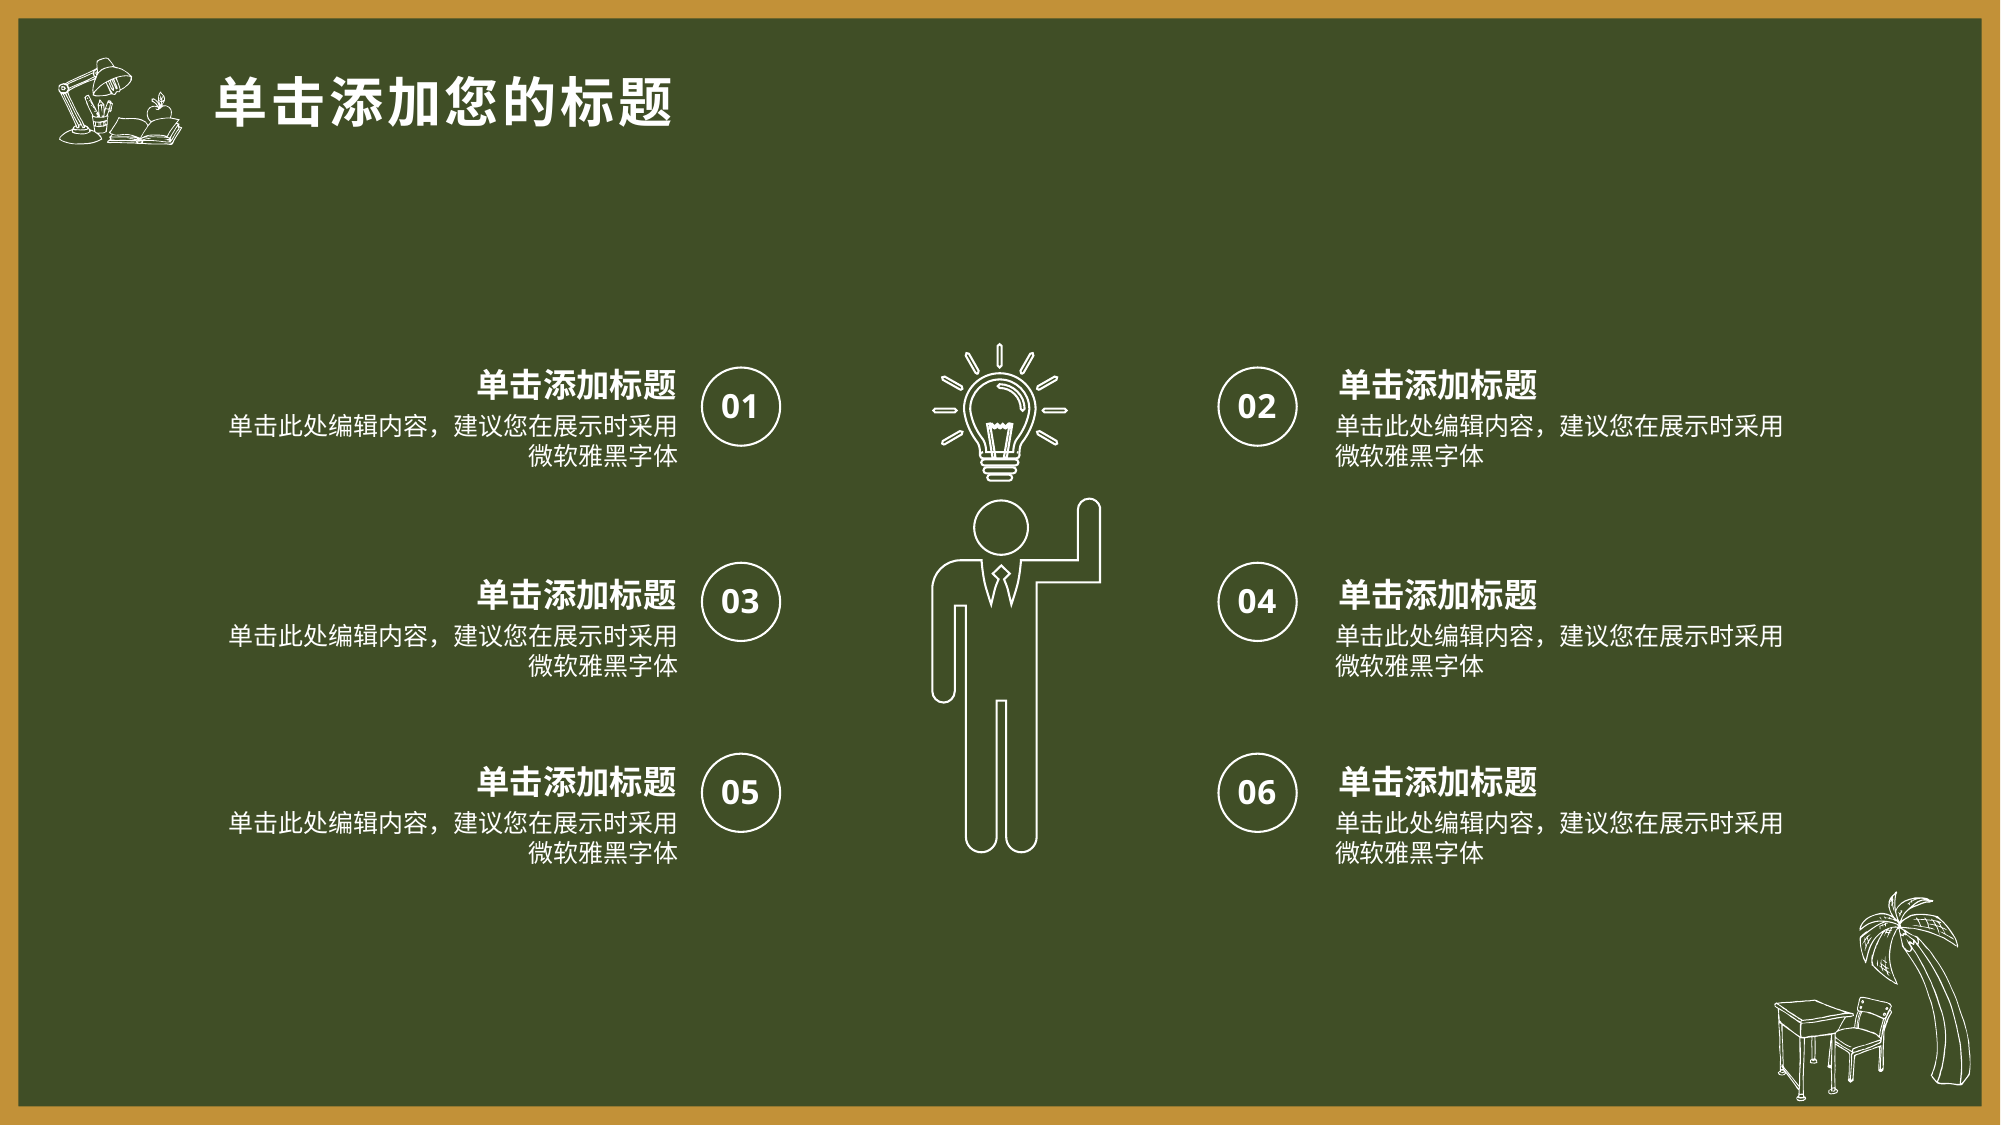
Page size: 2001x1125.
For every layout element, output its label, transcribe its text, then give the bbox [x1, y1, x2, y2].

text_box [1217, 561, 1298, 643]
text_box 04 [1226, 580, 1288, 621]
text_box 单击添加标题 [1323, 754, 1714, 808]
text_box [1217, 366, 1298, 447]
text_box [700, 752, 782, 833]
text_box 01 [709, 385, 771, 426]
text_box 06 [1226, 771, 1288, 812]
text_box [973, 499, 1030, 556]
text_box 单击添加标题 [293, 754, 692, 808]
text_box 单击此处编辑内容，建议您在展示时采用微软雅黑字体 [226, 807, 679, 868]
text_box 03 [709, 580, 771, 621]
text_box 单击添加标题 [1323, 567, 1714, 621]
text_box 单击此处编辑内容，建议您在展示时采用微软雅黑字体 [1334, 807, 1788, 868]
text_box 单击此处编辑内容，建议您在展示时采用微软雅黑字体 [1334, 620, 1788, 681]
text_box [700, 561, 782, 643]
text_box 单击此处编辑内容，建议您在展示时采用微软雅黑字体 [1334, 410, 1788, 471]
text_box 单击添加您的标题 [198, 60, 772, 141]
text_box 单击此处编辑内容，建议您在展示时采用微软雅黑字体 [226, 410, 679, 471]
text_box 单击此处编辑内容，建议您在展示时采用微软雅黑字体 [226, 620, 679, 681]
text_box 单击添加标题 [293, 567, 692, 621]
text_box [1217, 752, 1298, 833]
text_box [933, 344, 1067, 481]
text_box 单击添加标题 [1323, 357, 1714, 411]
text_box [931, 497, 1102, 854]
text_box 02 [1226, 385, 1288, 426]
text_box 05 [709, 771, 771, 812]
text_box [700, 366, 782, 447]
text_box 单击添加标题 [293, 357, 692, 411]
